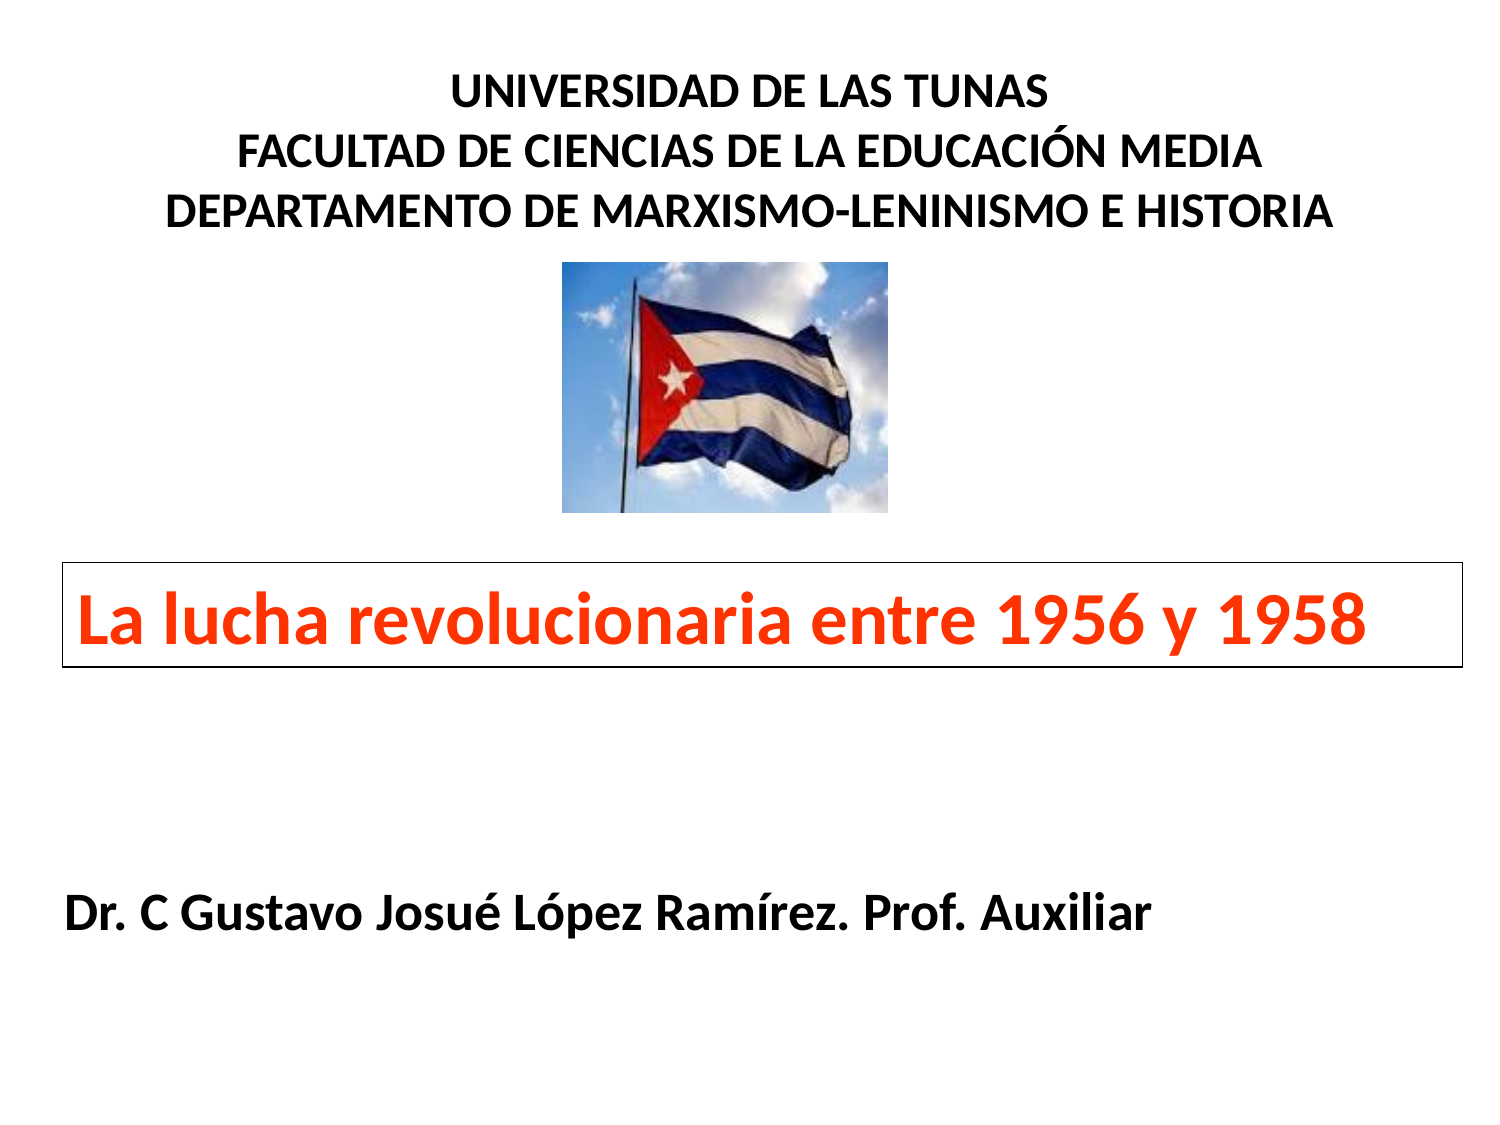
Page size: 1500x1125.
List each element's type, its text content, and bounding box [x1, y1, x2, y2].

text_box La lucha revolucionaria entre 1956 y 1958 [62, 562, 1463, 668]
text_box Dr. C Gustavo Josué López Ramírez. Prof. Auxiliar [50, 862, 1450, 949]
picture [562, 262, 888, 513]
text_box UNIVERSIDAD DE LAS TUNAS FACULTAD DE CIENCIAS DE LA EDUCACIÓN MEDIA DEPARTAMENTO DE MARXISMO-LENINISMO E HISTORIA [37, 49, 1463, 245]
